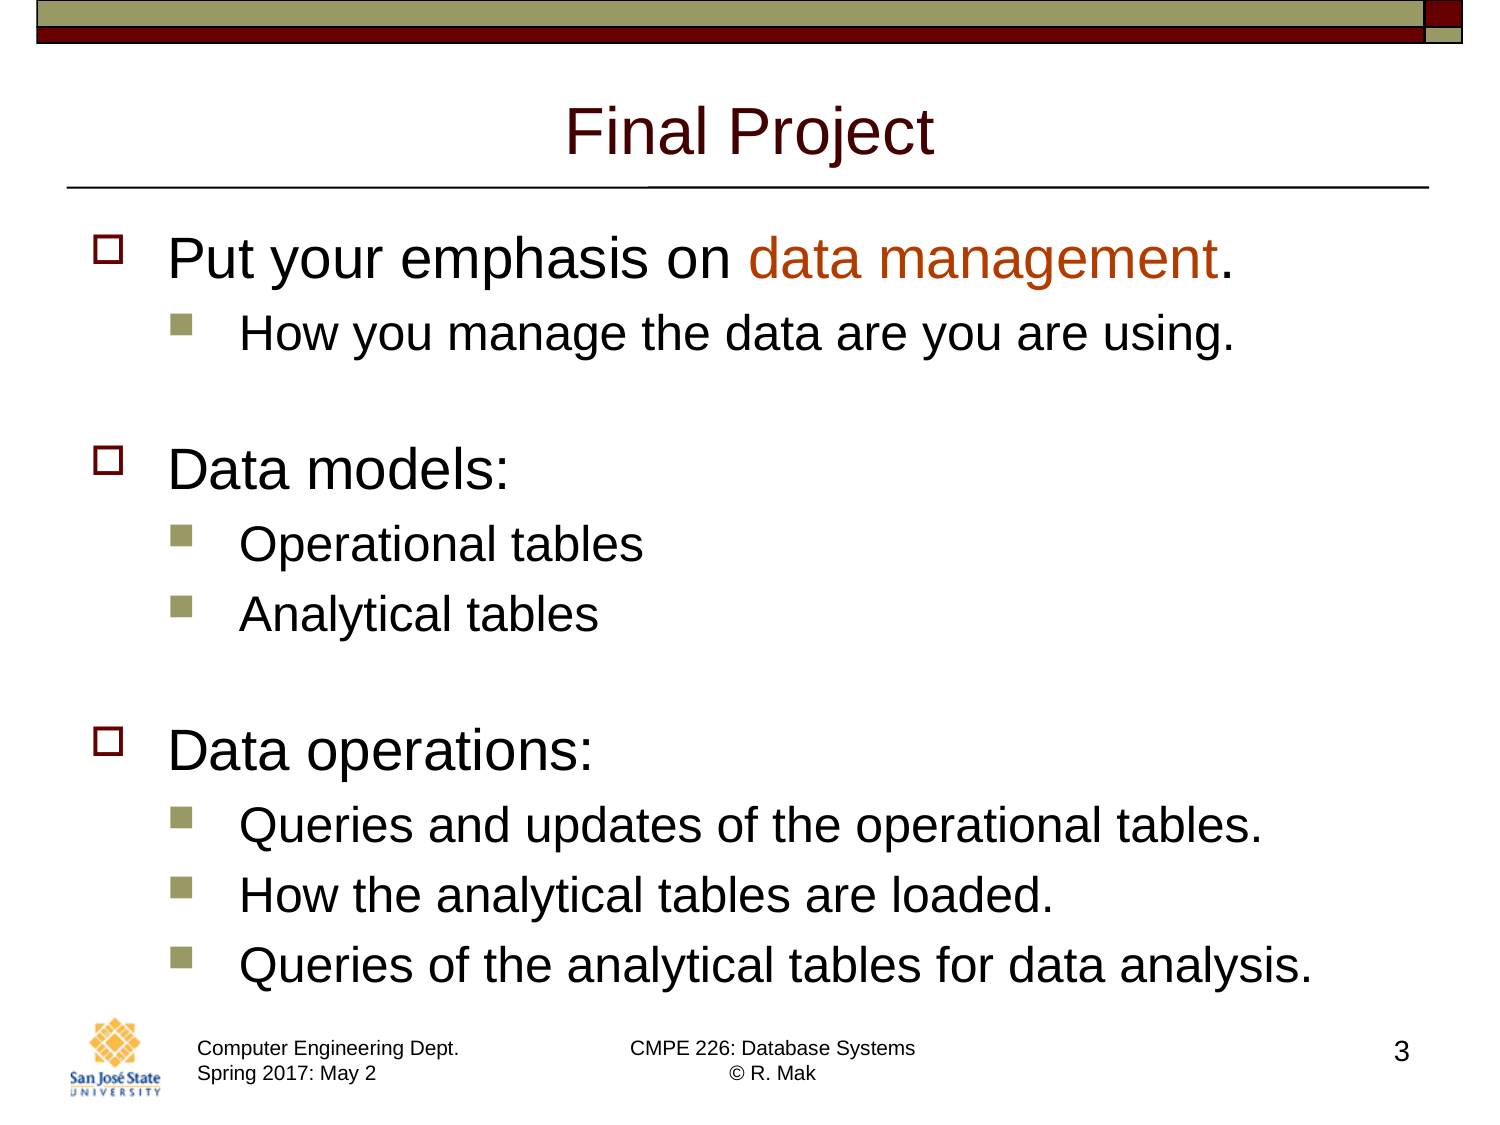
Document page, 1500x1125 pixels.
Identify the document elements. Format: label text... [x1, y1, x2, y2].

picture [60, 1012, 166, 1112]
slide_number 3 [1112, 1025, 1425, 1100]
title Final Project [75, 67, 1425, 175]
list Put your emphasis on data management. How you manage the data are you are using. Data models: Operational tables Analytical tables Data operations: Queries and updates of the operational tables. How the analytical tables are loaded. Queries of the analytical tables for data analysis. [75, 212, 1425, 1006]
